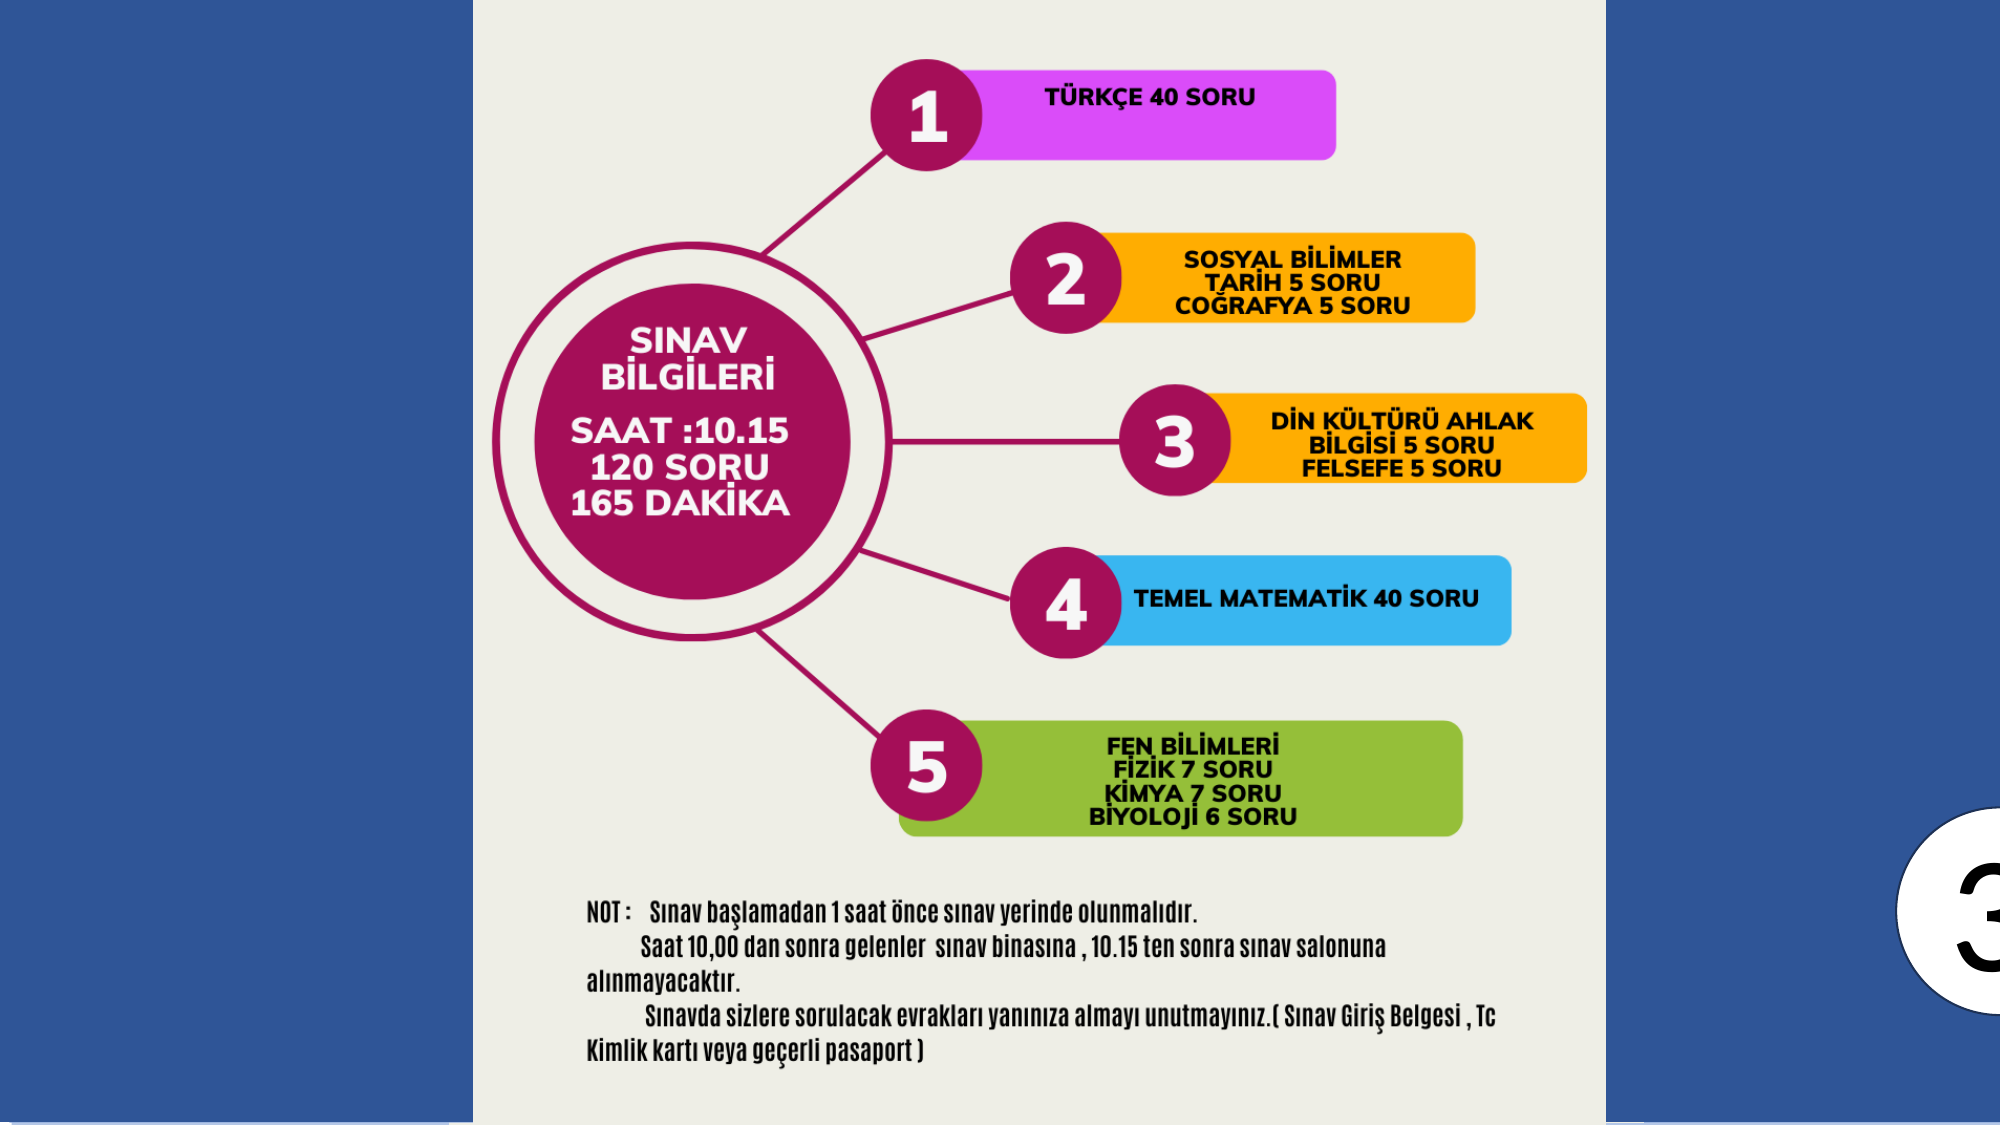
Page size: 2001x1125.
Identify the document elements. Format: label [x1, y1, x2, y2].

text_box [0, 0, 2000, 1125]
